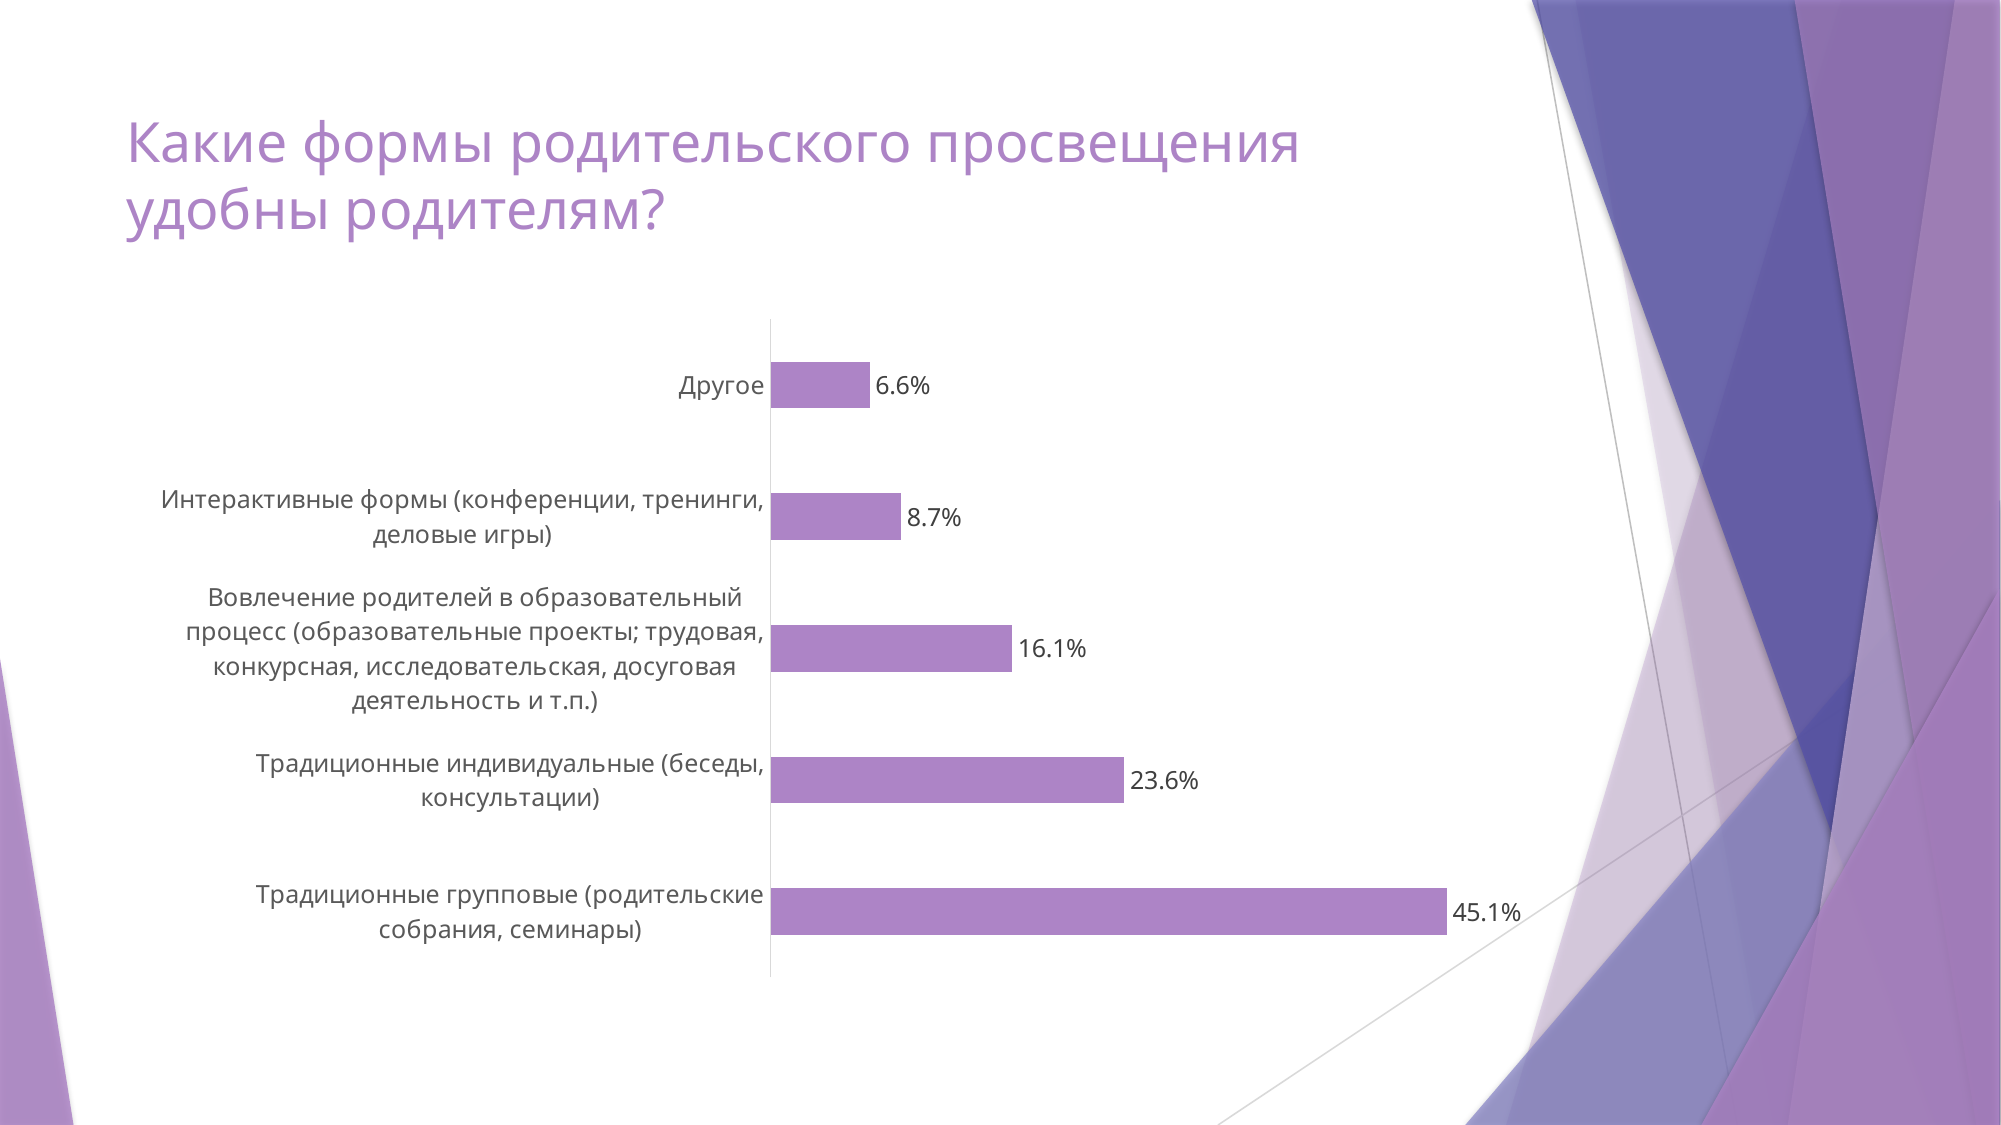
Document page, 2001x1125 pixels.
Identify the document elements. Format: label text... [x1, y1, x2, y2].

title Какие формы родительского просвещения удобны родителям? [111, 99, 1522, 317]
chart [139, 297, 1522, 989]
